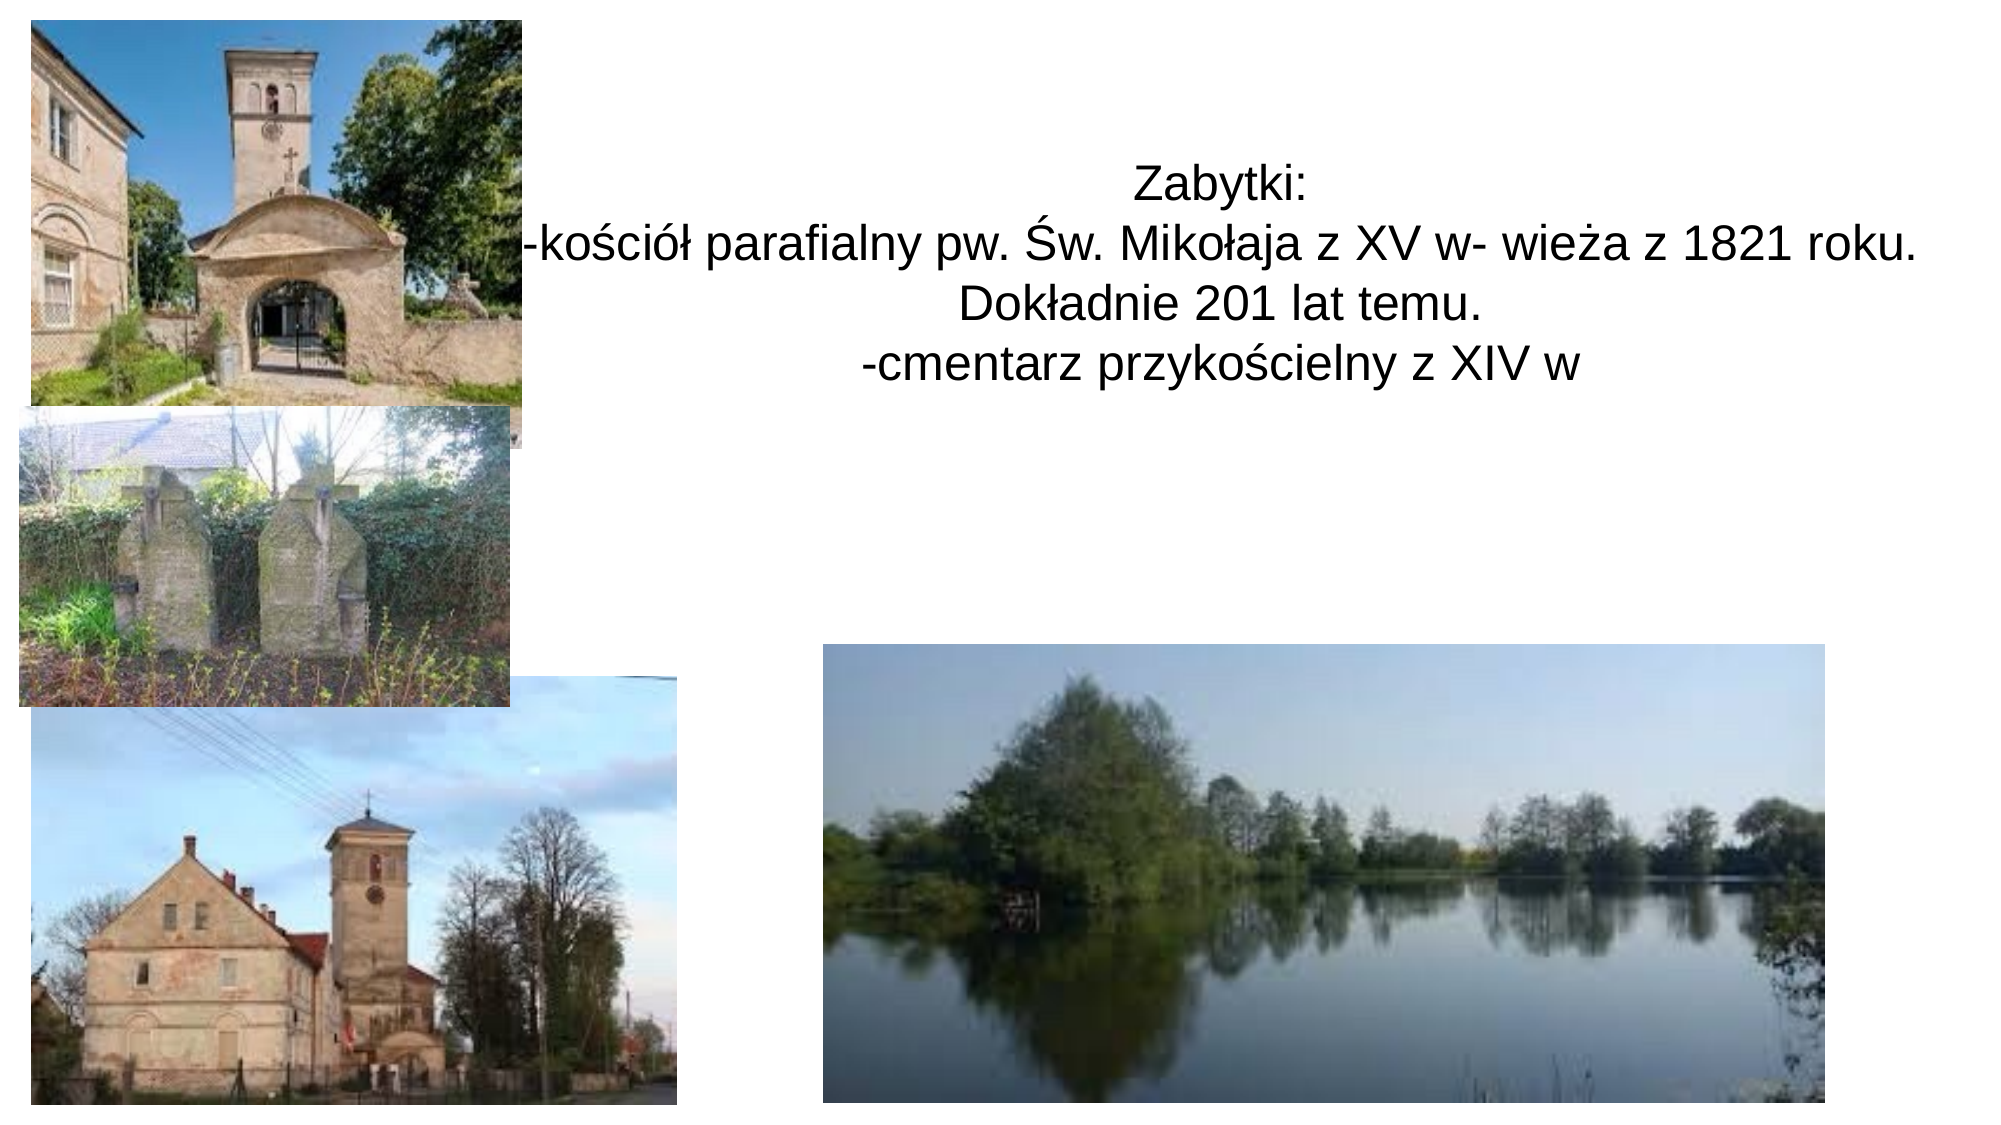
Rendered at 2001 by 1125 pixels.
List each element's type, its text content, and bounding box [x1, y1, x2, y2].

picture [823, 644, 1825, 1103]
subtitle Zabytki: -kościół parafialny pw. Św. Mikołaja z XV w- wieża z 1821 roku. Dokładnie 201 lat temu. -cmentarz przykościelny z XIV w [522, 142, 1972, 415]
picture [19, 20, 677, 1105]
